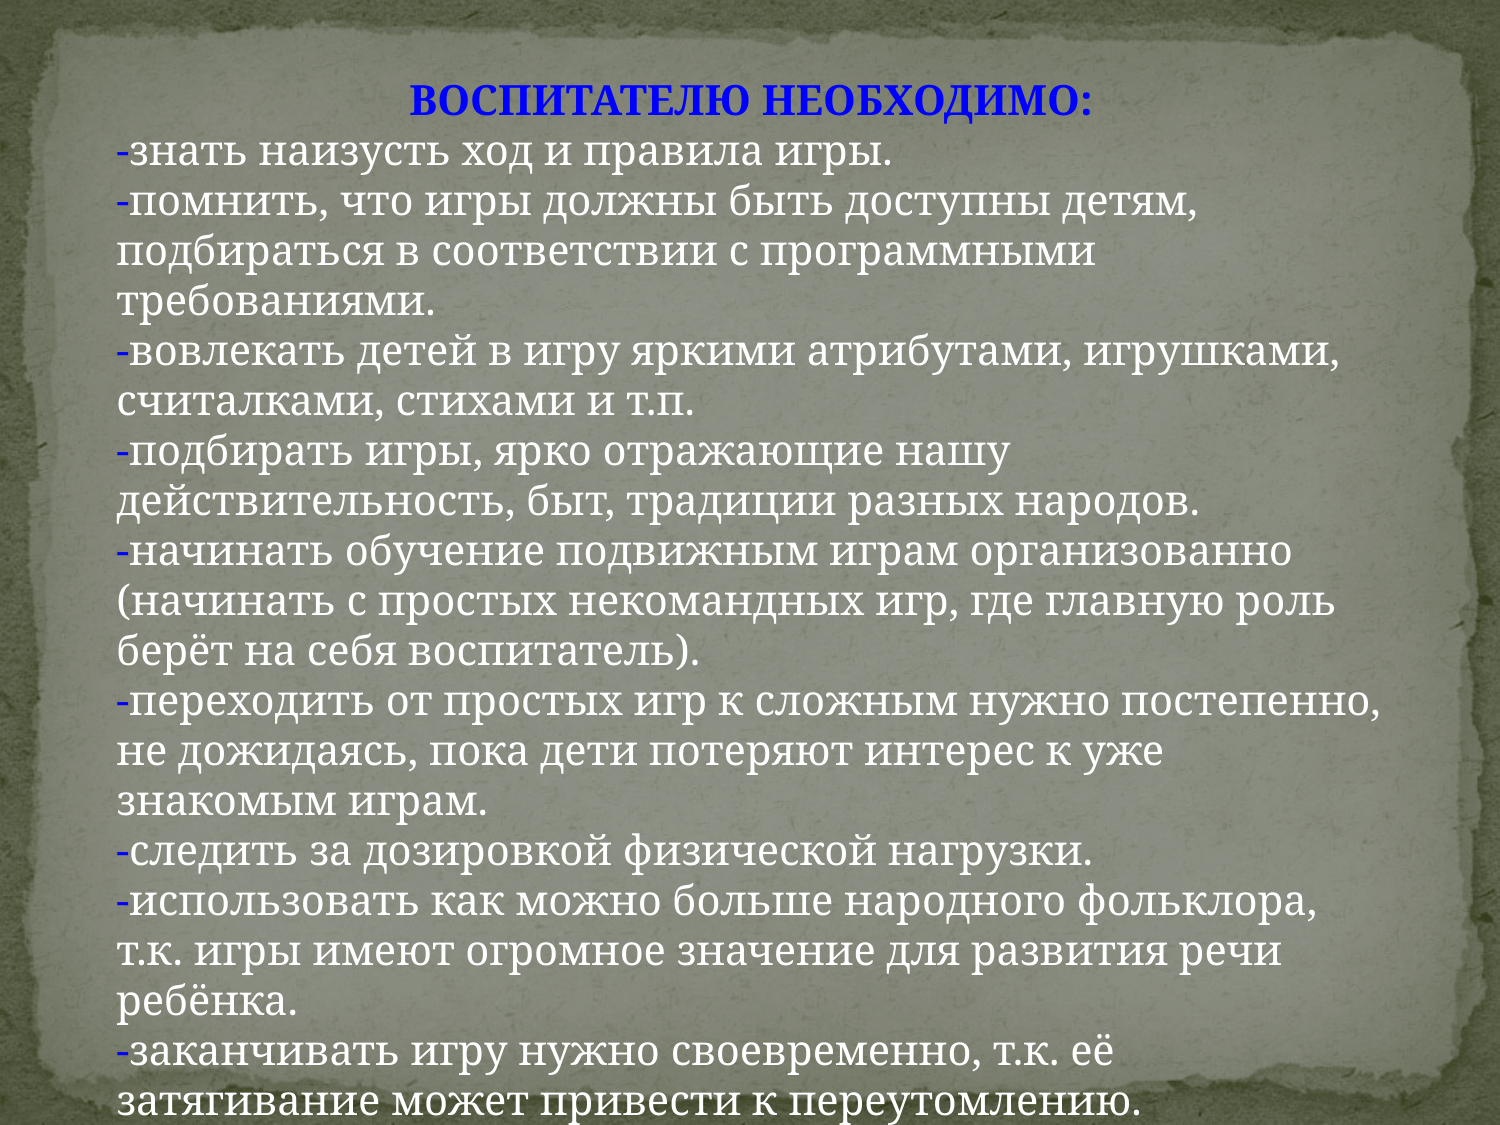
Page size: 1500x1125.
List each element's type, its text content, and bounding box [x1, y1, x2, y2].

text_box ВОСПИТАТЕЛЮ НЕОБХОДИМО: -знать наизусть ход и правила игры. -помнить, что игры должны быть доступны детям, подбираться в соответствии с программными требованиями. -вовлекать детей в игру яркими атрибутами, игрушками, считалками, стихами и т.п. -подбирать игры, ярко отражающие нашу действительность, быт, традиции разных народов. -начинать обучение подвижным играм организованно (начинать с простых некомандных игр, где главную роль берёт на себя воспитатель). -переходить от простых игр к сложным нужно постепенно, не дожидаясь, пока дети потеряют интерес к уже знакомым играм. -следить за дозировкой физической нагрузки. -использовать как можно больше народного фольклора, т.к. игры имеют огромное значение для развития речи ребёнка. -заканчивать игру нужно своевременно, т.к. её затягивание может привести к переутомлению. -обязательно подвести итог игры. [101, 66, 1401, 1125]
